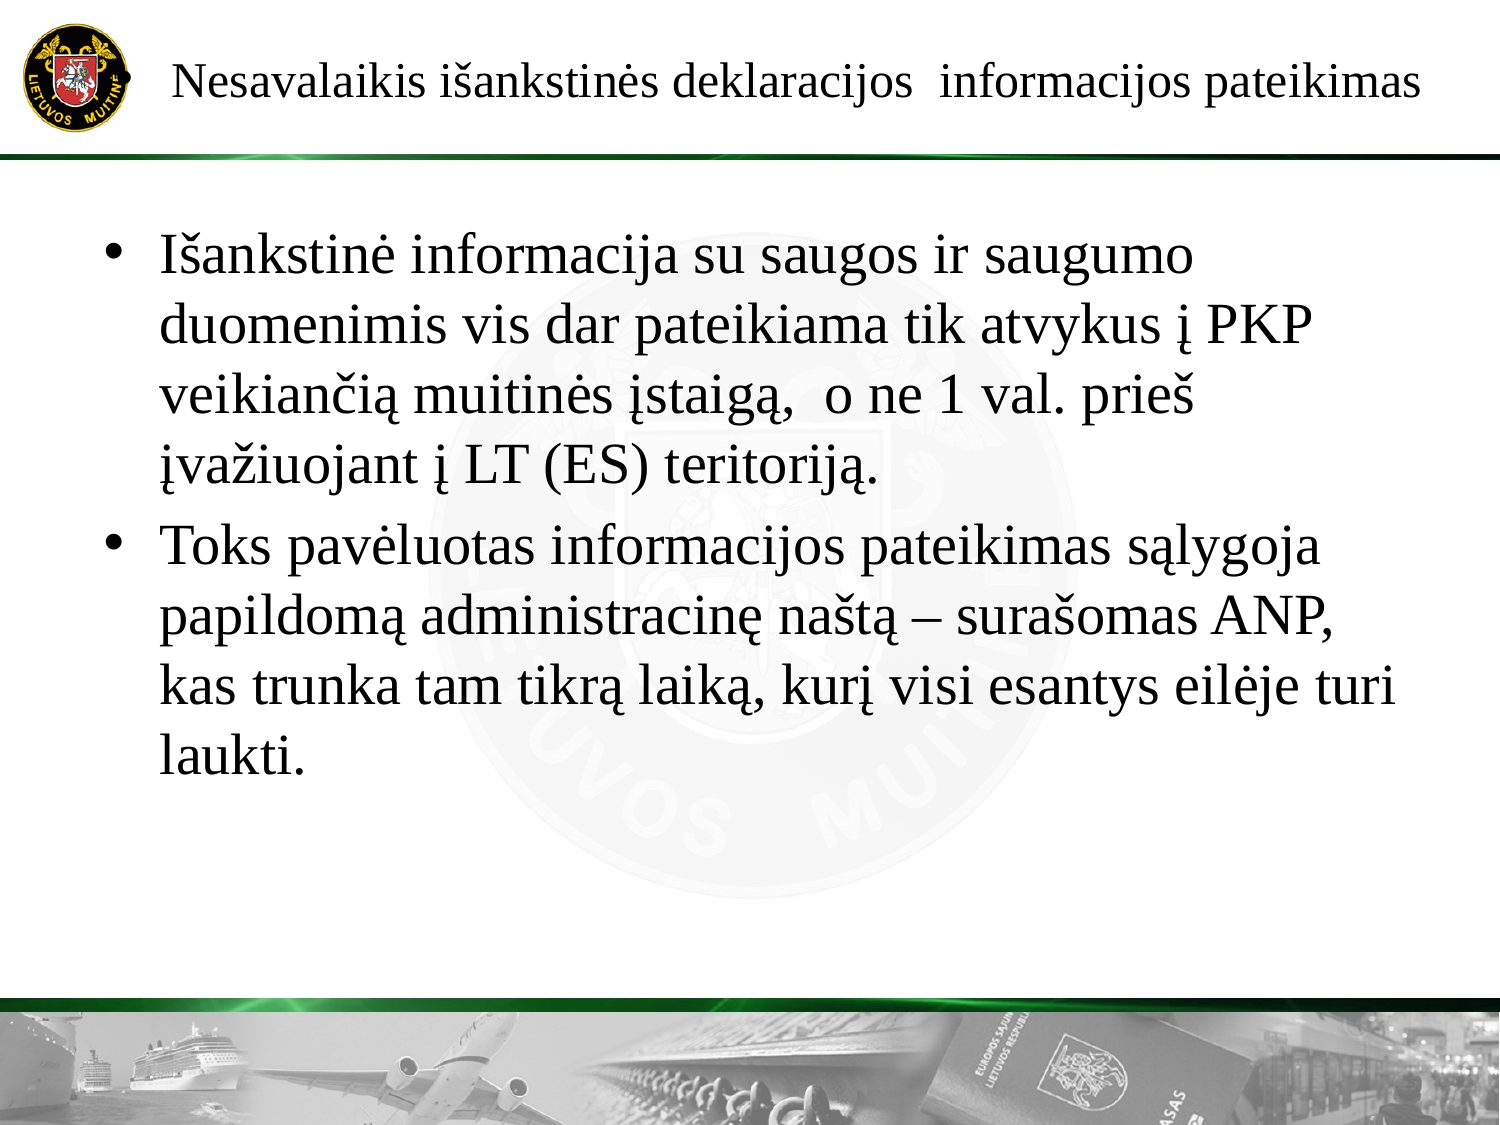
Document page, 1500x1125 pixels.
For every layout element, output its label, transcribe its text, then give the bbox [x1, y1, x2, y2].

list Išankstinė informacija su saugos ir saugumo duomenimis vis dar pateikiama tik atvykus į PKP veikiančią muitinės įstaigą, o ne 1 val. prieš įvažiuojant į LT (ES) teritoriją. Toks pavėluotas informacijos pateikimas sąlygoja papildomą administracinę naštą – surašomas ANP, kas trunka tam tikrą laiką, kurį visi esantys eilėje turi laukti. [88, 208, 1439, 951]
title Nesavalaikis išankstinės deklaracijos informacijos pateikimas [100, 0, 1451, 172]
picture [0, 0, 1500, 1125]
